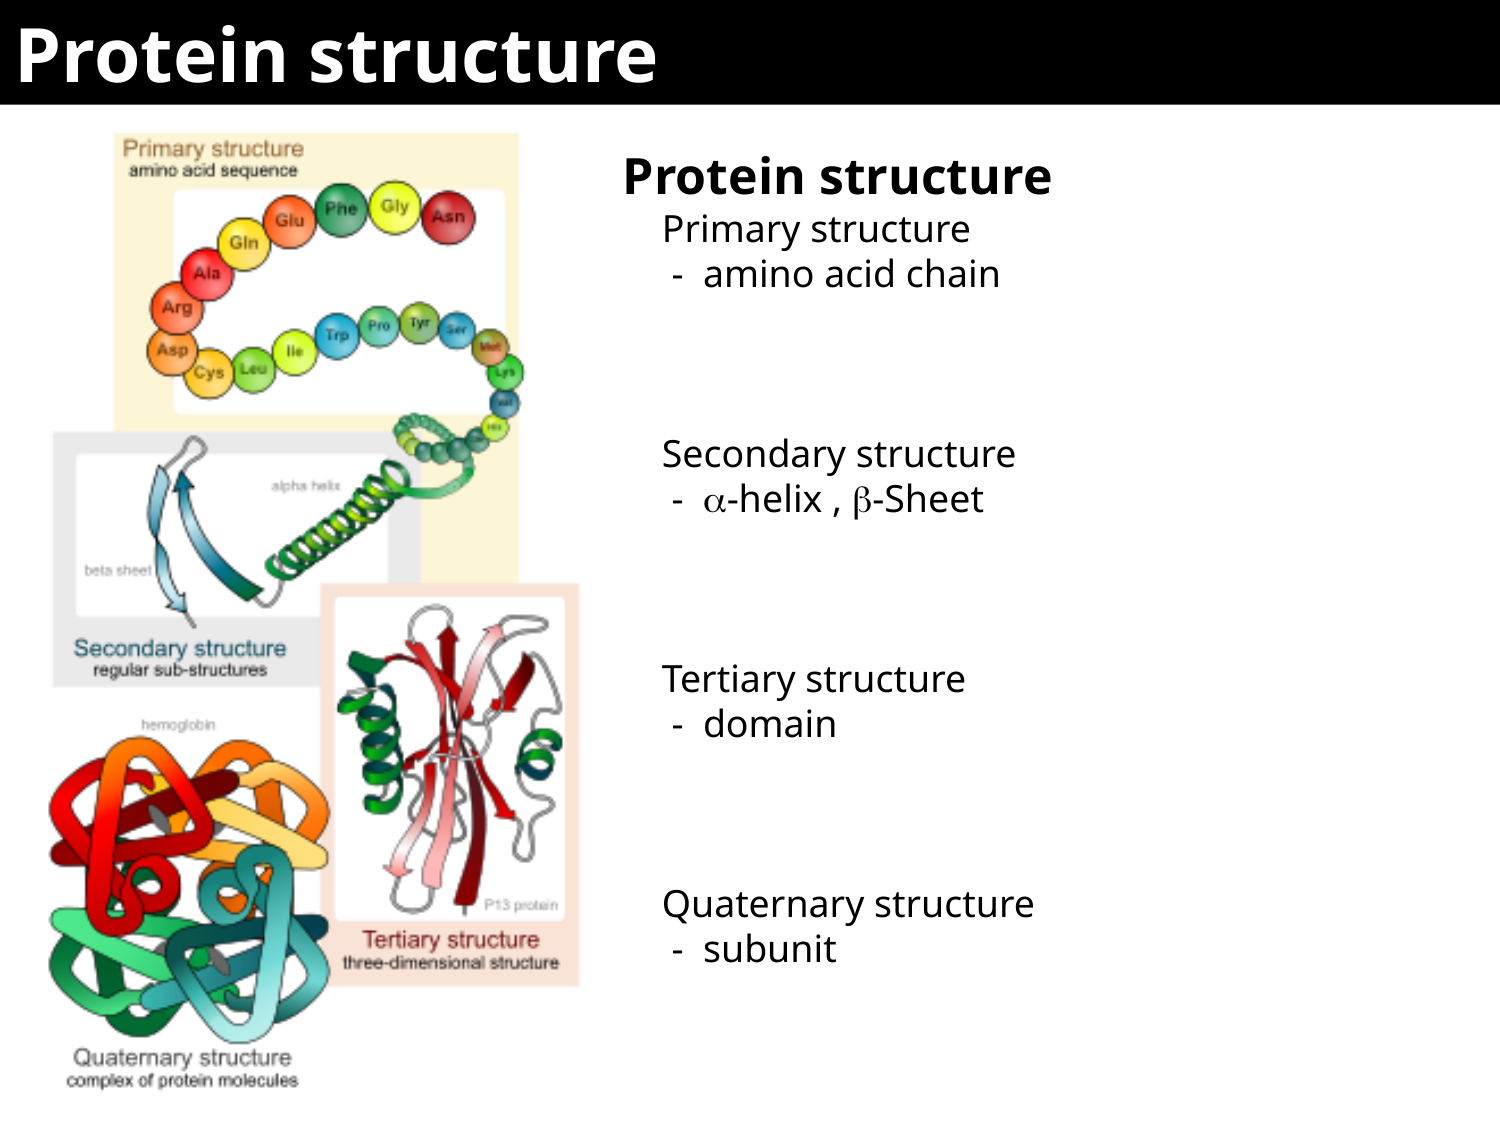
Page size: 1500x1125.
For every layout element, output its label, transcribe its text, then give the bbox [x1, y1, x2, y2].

text_box Protein structure [0, 75, 1500, 105]
text_box Protein structure Primary structure - amino acid chain Secondary structure - a-helix , b-Sheet Tertiary structure - domain Quaternary structure - subunit [608, 137, 1459, 977]
text_box [0, 0, 1500, 75]
picture [29, 125, 597, 1115]
